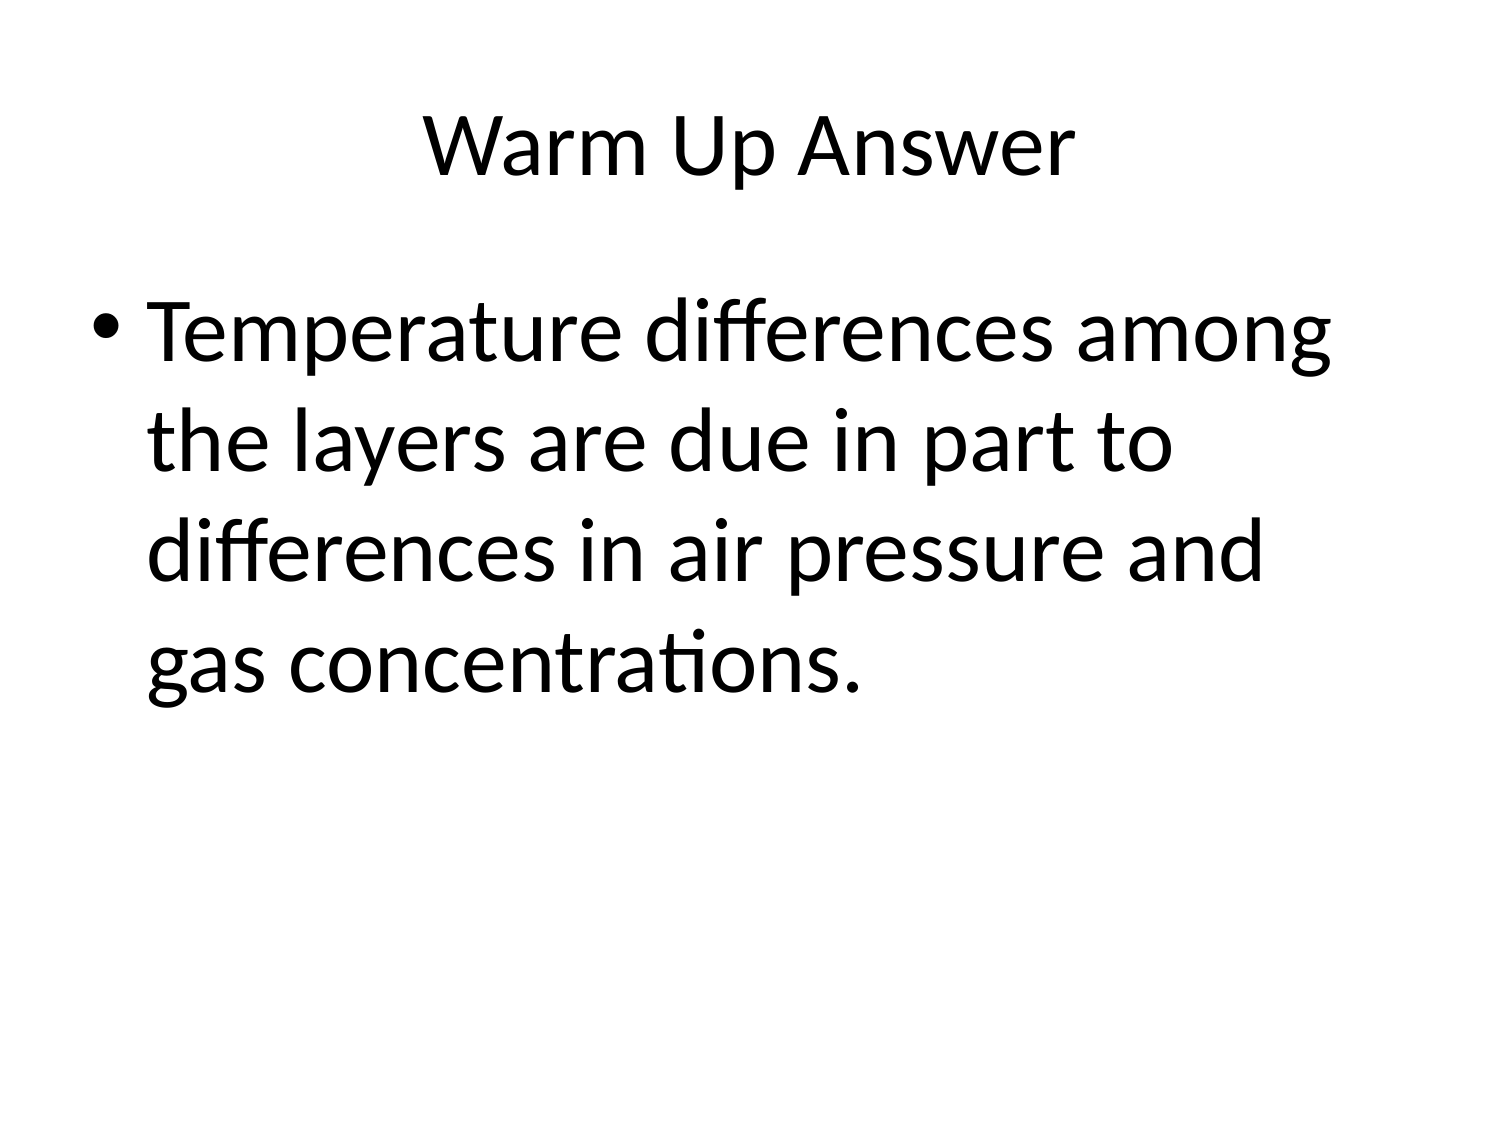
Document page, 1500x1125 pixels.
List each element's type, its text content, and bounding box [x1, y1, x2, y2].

title Warm Up Answer [75, 45, 1425, 233]
list Temperature differences among the layers are due in part to differences in air pressure and gas concentrations. [75, 262, 1425, 1005]
